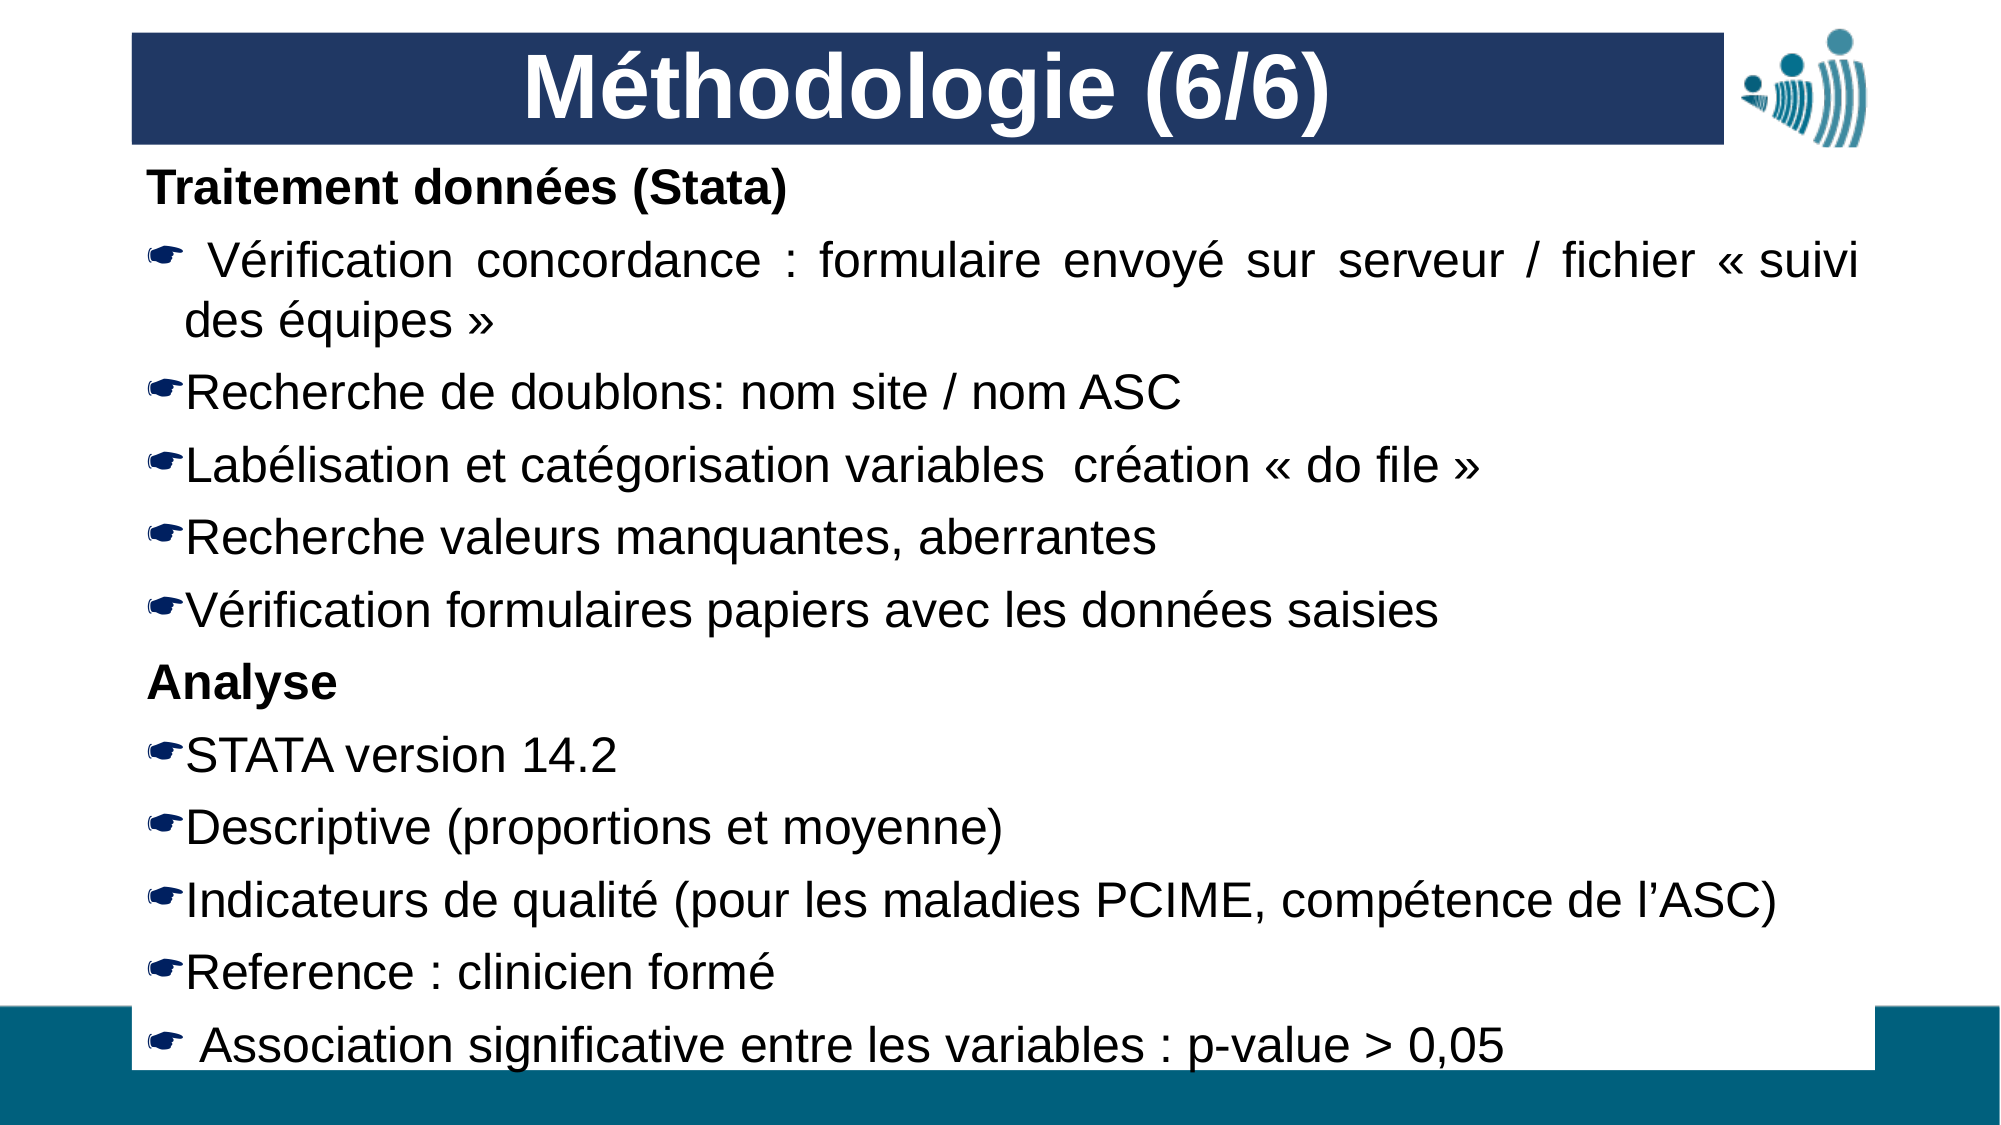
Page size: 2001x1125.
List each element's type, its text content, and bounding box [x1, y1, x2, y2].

text_box Méthodologie (6/6) [131, 35, 1723, 145]
text_box Traitement données (Stata) Vérification concordance : formulaire envoyé sur serveur / fichier « suivi des équipes » Recherche de doublons: nom site / nom ASC Labélisation et catégorisation variables création « do file » Recherche valeurs manquantes, aberrantes Vérification formulaires papiers avec les données saisies Analyse STATA version 14.2 Descriptive (proportions et moyenne) Indicateurs de qualité (pour les maladies PCIME, compétence de l’ASC) Reference : clinicien formé Association significative entre les variables : p-value > 0,05 [131, 147, 1875, 1071]
picture [0, 0, 2000, 1007]
